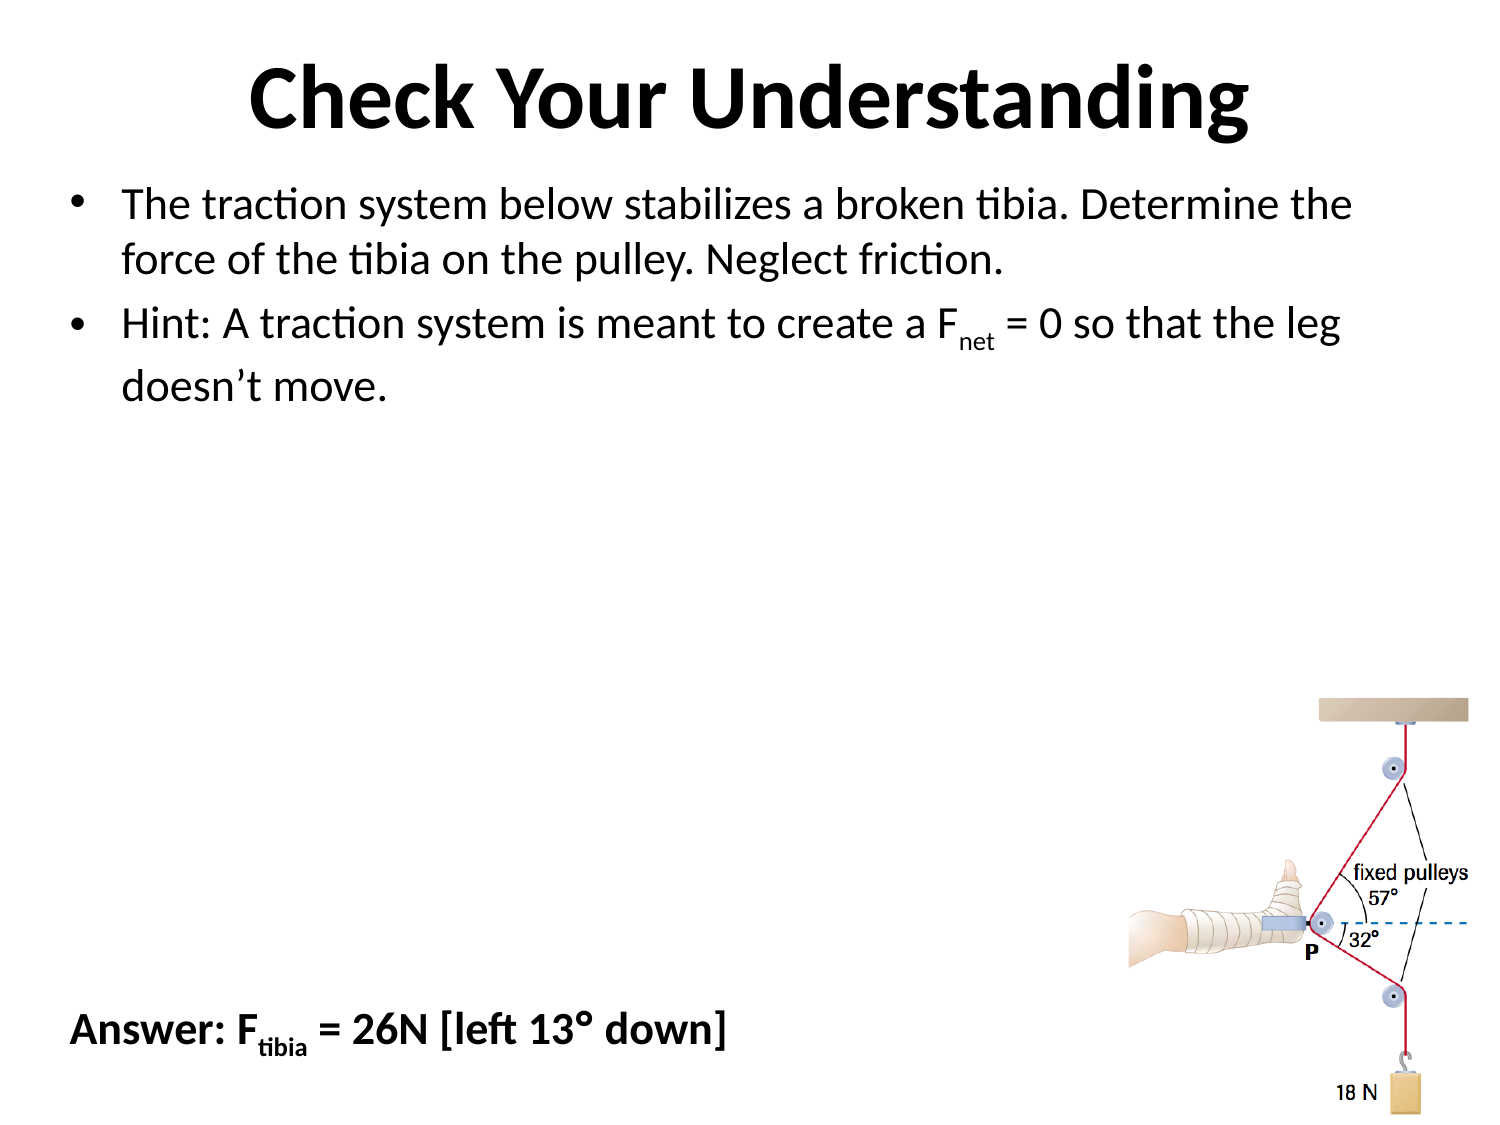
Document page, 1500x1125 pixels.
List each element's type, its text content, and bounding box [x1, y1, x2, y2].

title Check Your Understanding [75, 0, 1425, 186]
list The traction system below stabilizes a broken tibia. Determine the force of the tibia on the pulley. Neglect friction. Hint: A traction system is meant to create a Fnet = 0 so that the leg doesn’t move. Answer: Ftibia = 26N [left 13° down] [54, 165, 1468, 1075]
picture [1098, 656, 1497, 1125]
